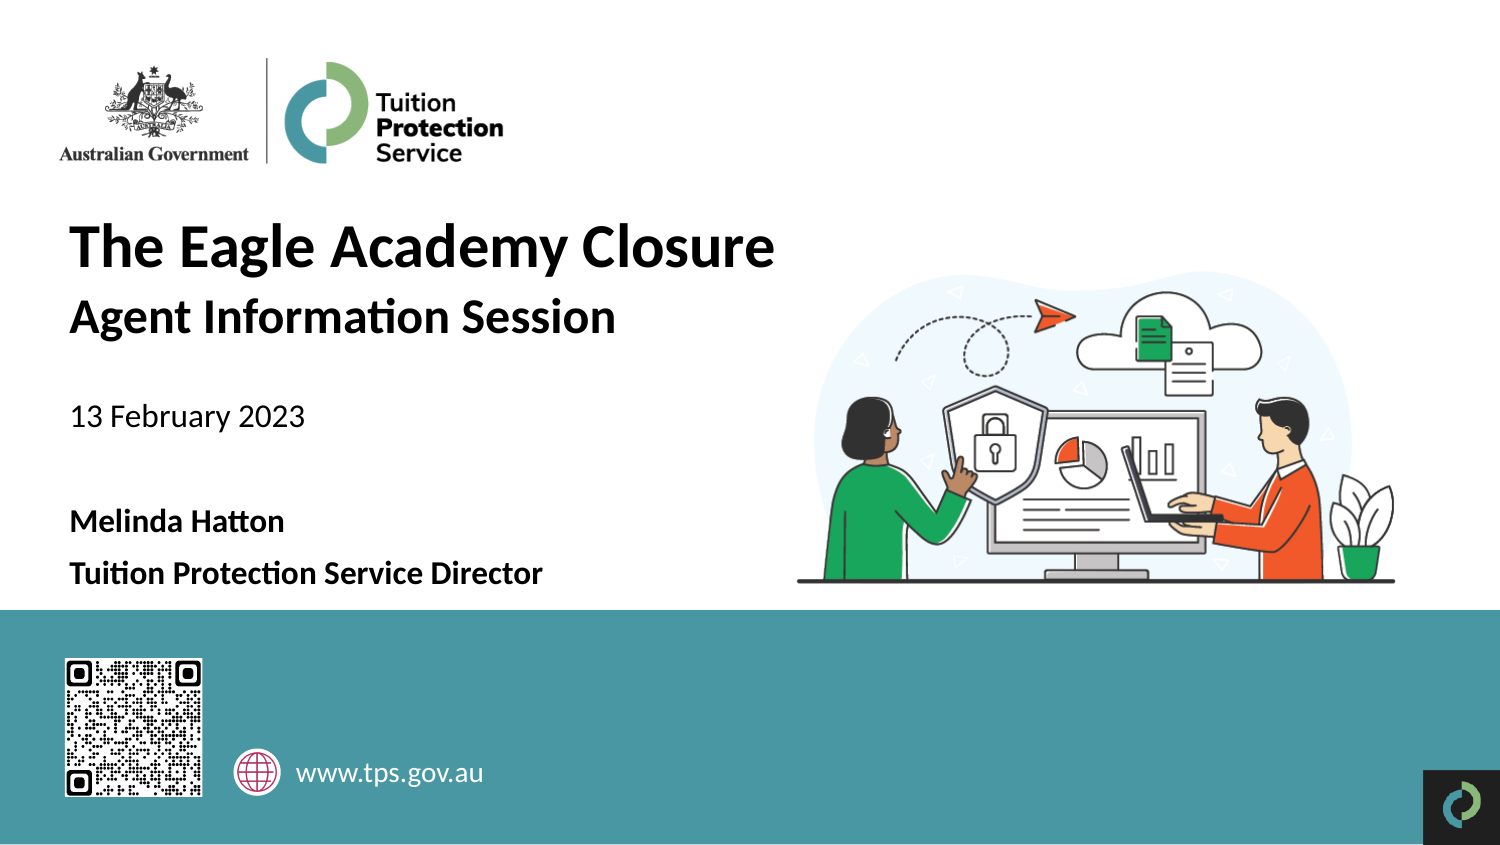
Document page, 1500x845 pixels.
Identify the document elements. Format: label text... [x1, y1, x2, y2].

picture [1424, 771, 1500, 845]
picture [0, 0, 1500, 609]
picture [237, 752, 277, 792]
text_box [243, 747, 272, 752]
text_box www.tps.gov.au [280, 745, 503, 796]
text_box [277, 757, 282, 787]
picture [64, 658, 203, 797]
text_box The Eagle Academy Closure Agent Information Session 13 February 2023 Melinda Hatton Tuition Protection Service Director [69, 204, 1433, 592]
text_box [0, 609, 1500, 771]
text_box [232, 758, 237, 787]
text_box [242, 792, 272, 797]
